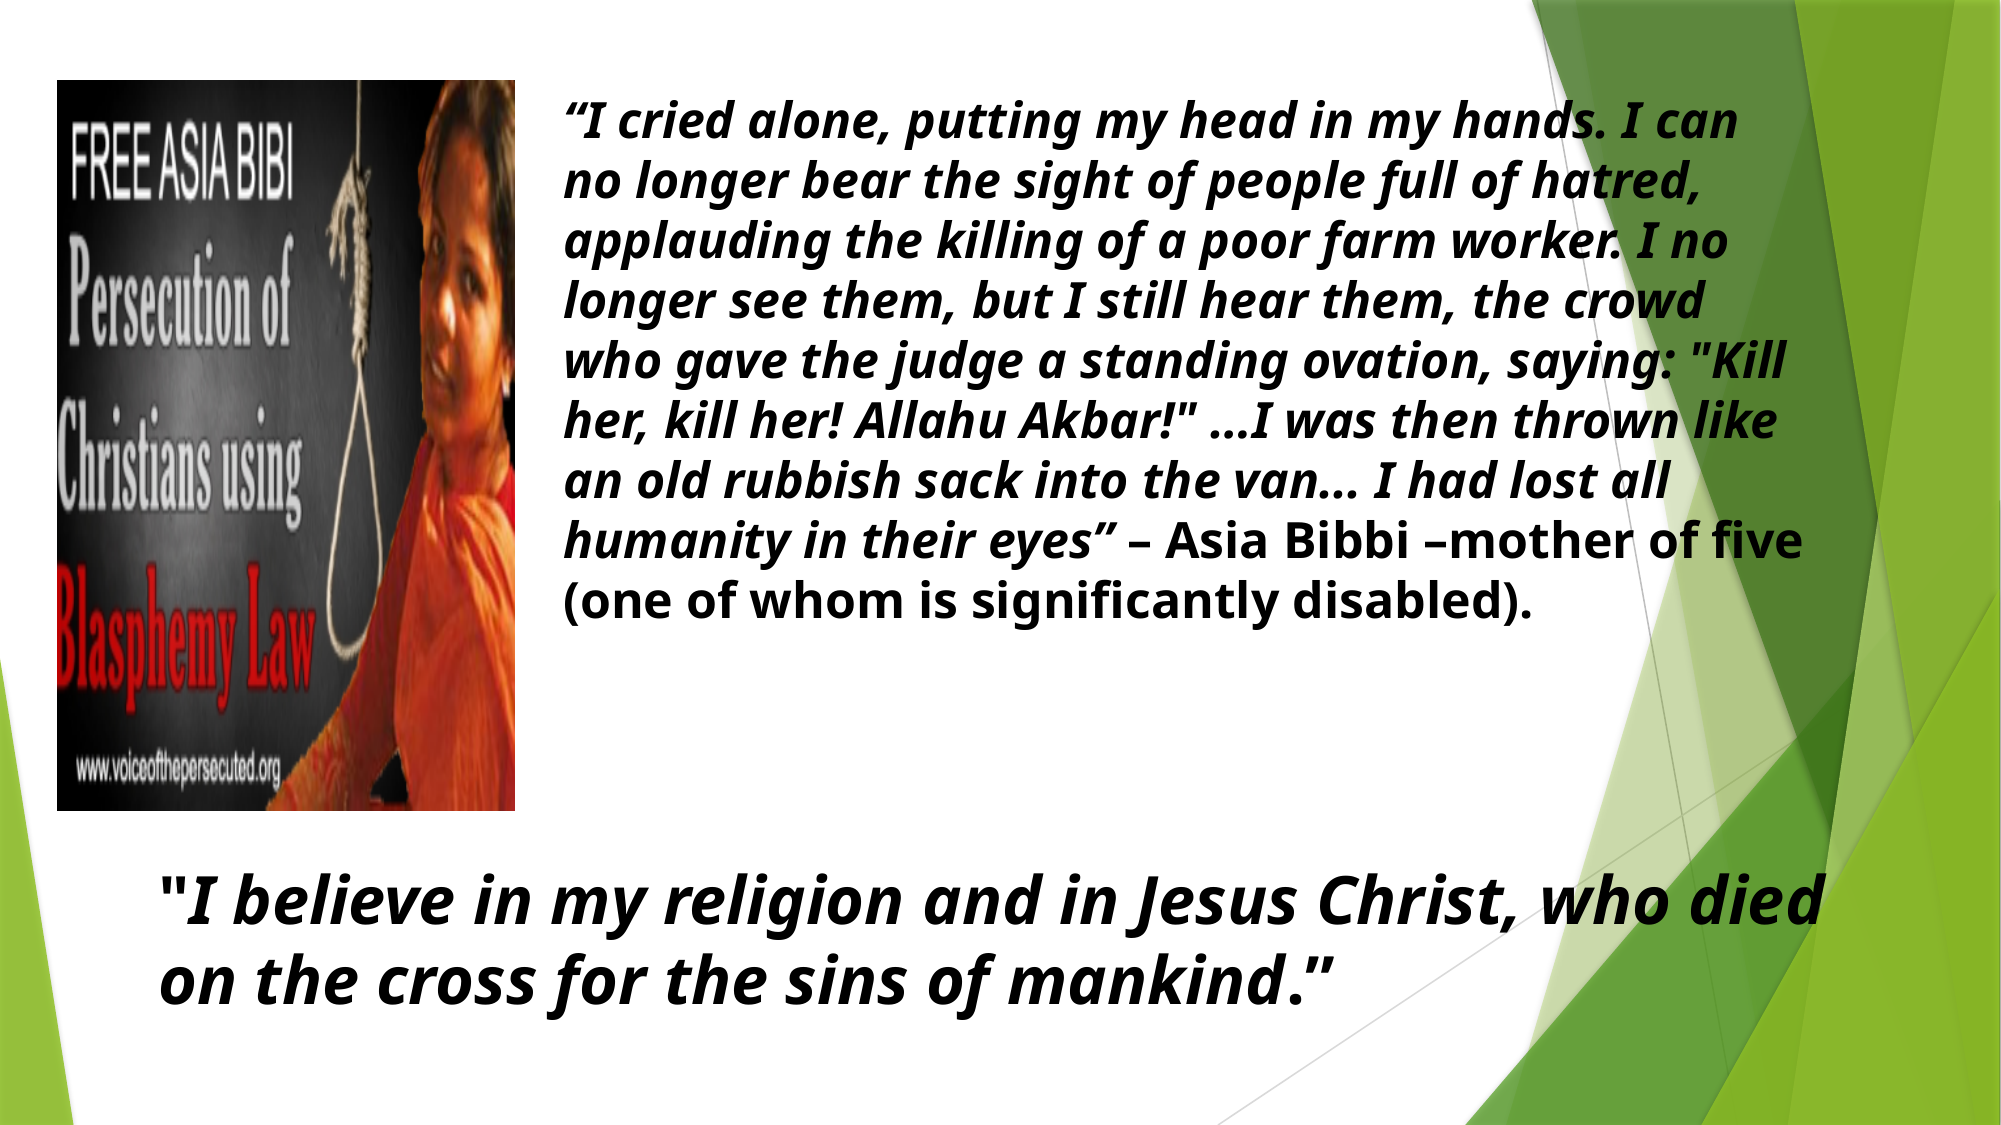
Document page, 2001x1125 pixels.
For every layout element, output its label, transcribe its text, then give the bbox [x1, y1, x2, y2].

picture [56, 80, 516, 812]
text_box "I believe in my religion and in Jesus Christ, who died on the cross for the sins of mankind.” [143, 850, 1875, 1026]
title “I cried alone, putting my head in my hands. I can no longer bear the sight of people full of hatred, applauding the killing of a poor farm worker. I no longer see them, but I still hear them, the crowd who gave the judge a standing ovation, saying: "Kill her, kill her! Allahu Akbar!" …I was then thrown like an old rubbish sack into the van... I had lost all humanity in their eyes” – Asia Bibbi –mother of five (one of whom is significantly disabled). [548, 80, 1826, 850]
